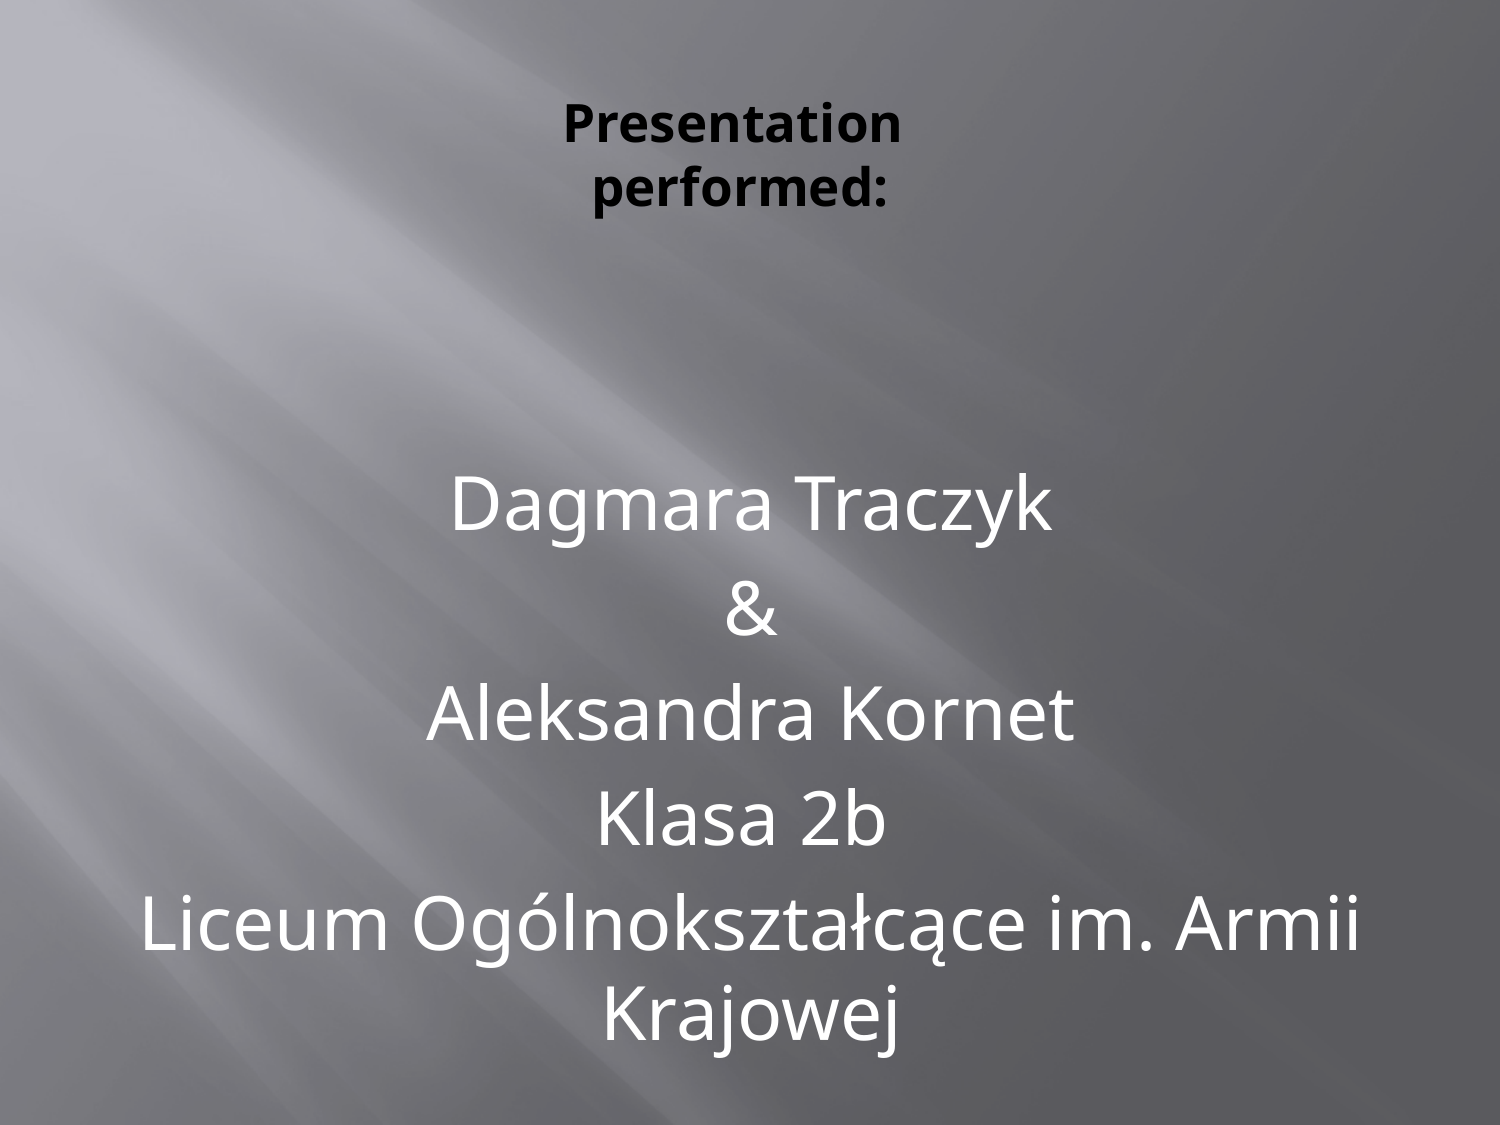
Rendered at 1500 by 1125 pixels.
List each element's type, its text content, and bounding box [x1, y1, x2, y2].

title Presentation performed: [48, 30, 1431, 290]
list Dagmara Traczyk & Aleksandra Kornet Klasa 2b Liceum Ogólnokształcące im. Armii Krajowej [64, 352, 1415, 1125]
